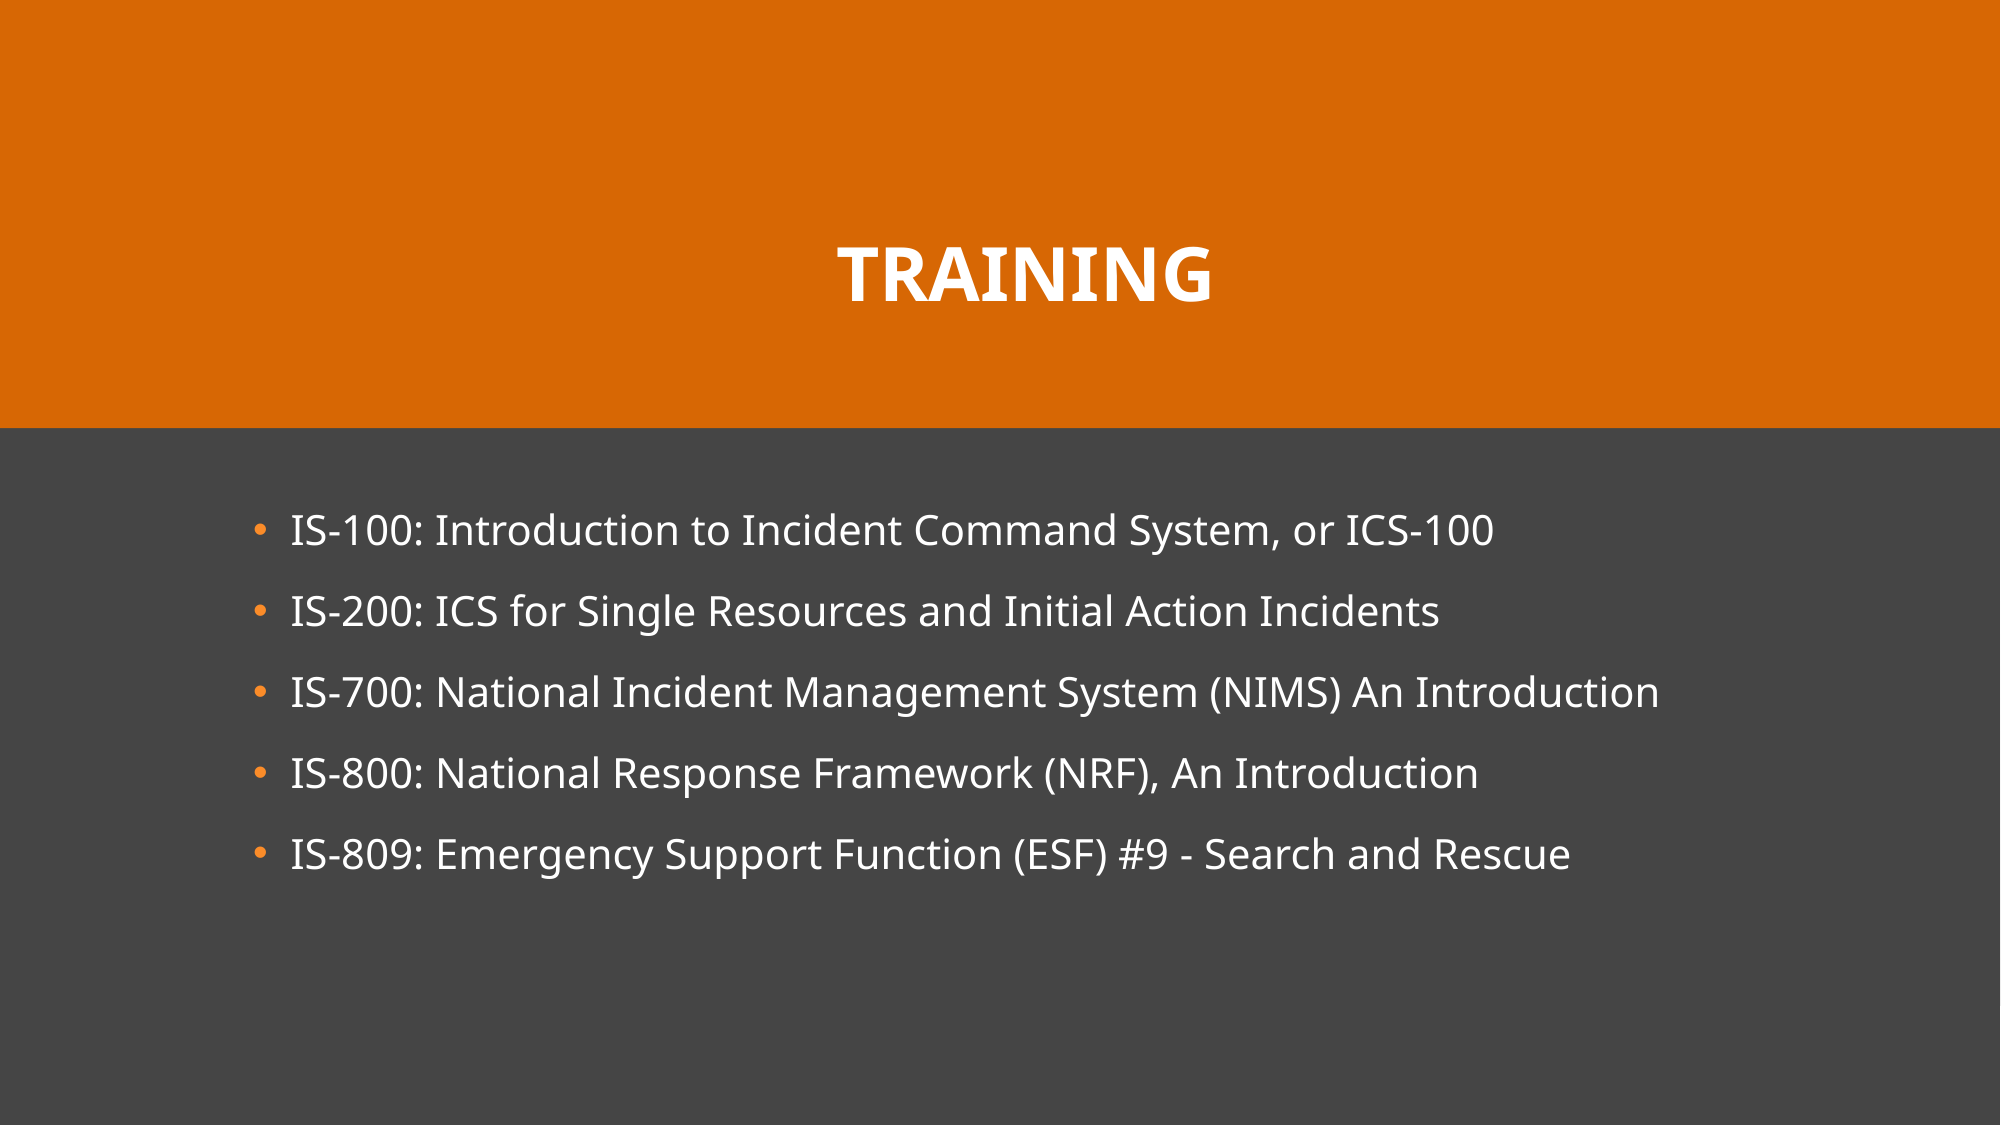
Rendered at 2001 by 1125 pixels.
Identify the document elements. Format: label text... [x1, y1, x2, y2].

list IS-100: Introduction to Incident Command System, or ICS-100 IS-200: ICS for Single Resources and Initial Action Incidents IS-700: National Incident Management System (NIMS) An Introduction IS-800: National Response Framework (NRF), An Introduction IS-809: Emergency Support Function (ESF) #9 - Search and Rescue [238, 486, 1787, 993]
title TRAINING [238, 164, 1814, 390]
text_box [0, 428, 2000, 1125]
text_box [0, 0, 2000, 428]
